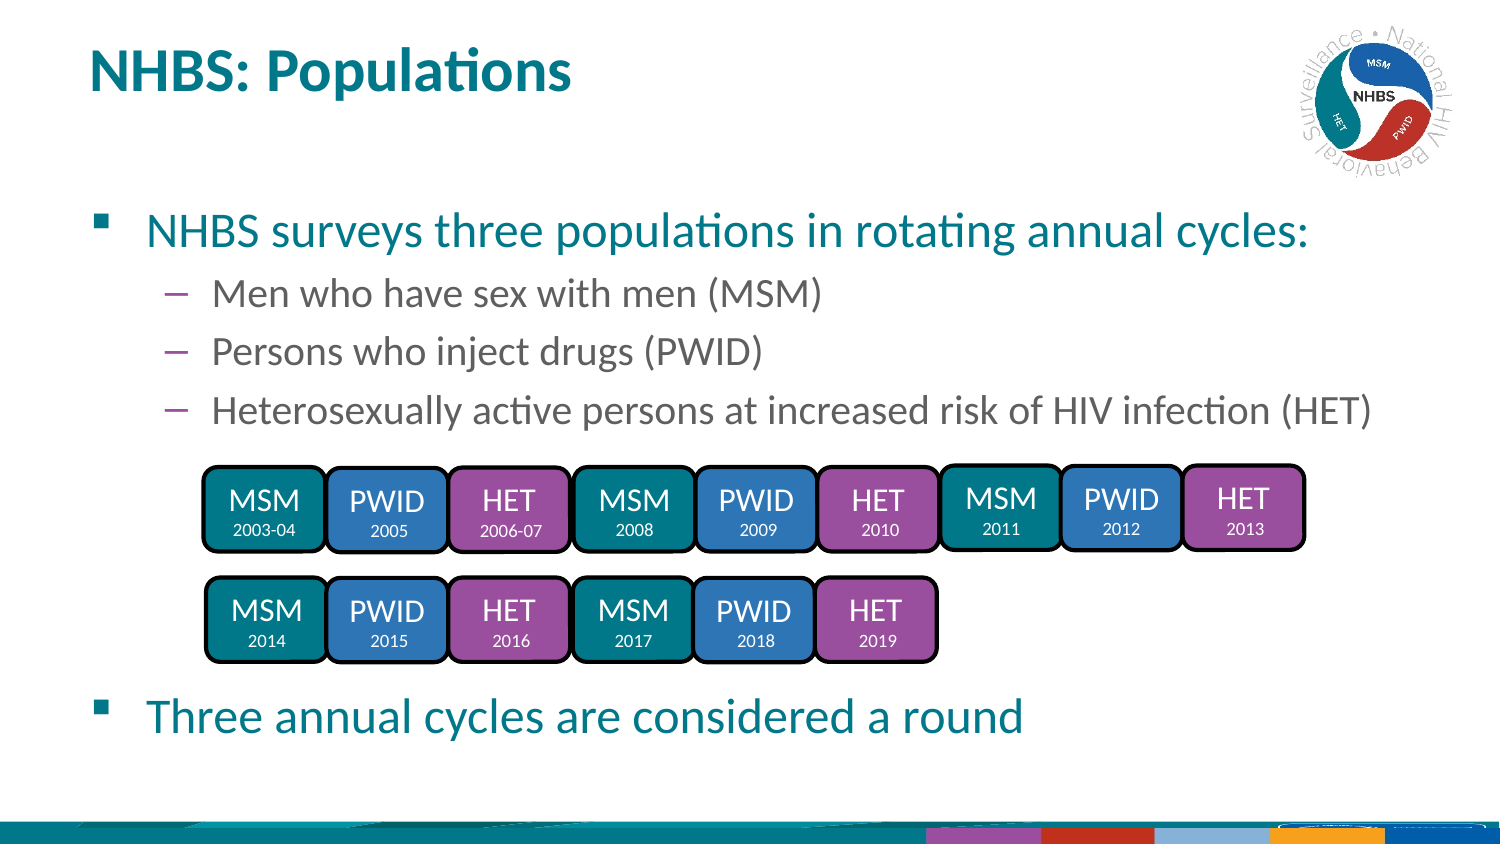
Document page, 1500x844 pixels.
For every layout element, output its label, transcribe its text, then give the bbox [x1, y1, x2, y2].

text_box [203, 465, 1305, 663]
text_box Three annual cycles are considered a round [74, 676, 1376, 751]
picture [1280, 15, 1470, 193]
list NHBS surveys three populations in rotating annual cycles: Men who have sex with men (MSM) Persons who inject drugs (PWID) Heterosexually active persons at increased risk of HIV infection (HET) [75, 190, 1425, 452]
title NHBS: Populations [75, 33, 1275, 175]
picture [0, 828, 1500, 844]
